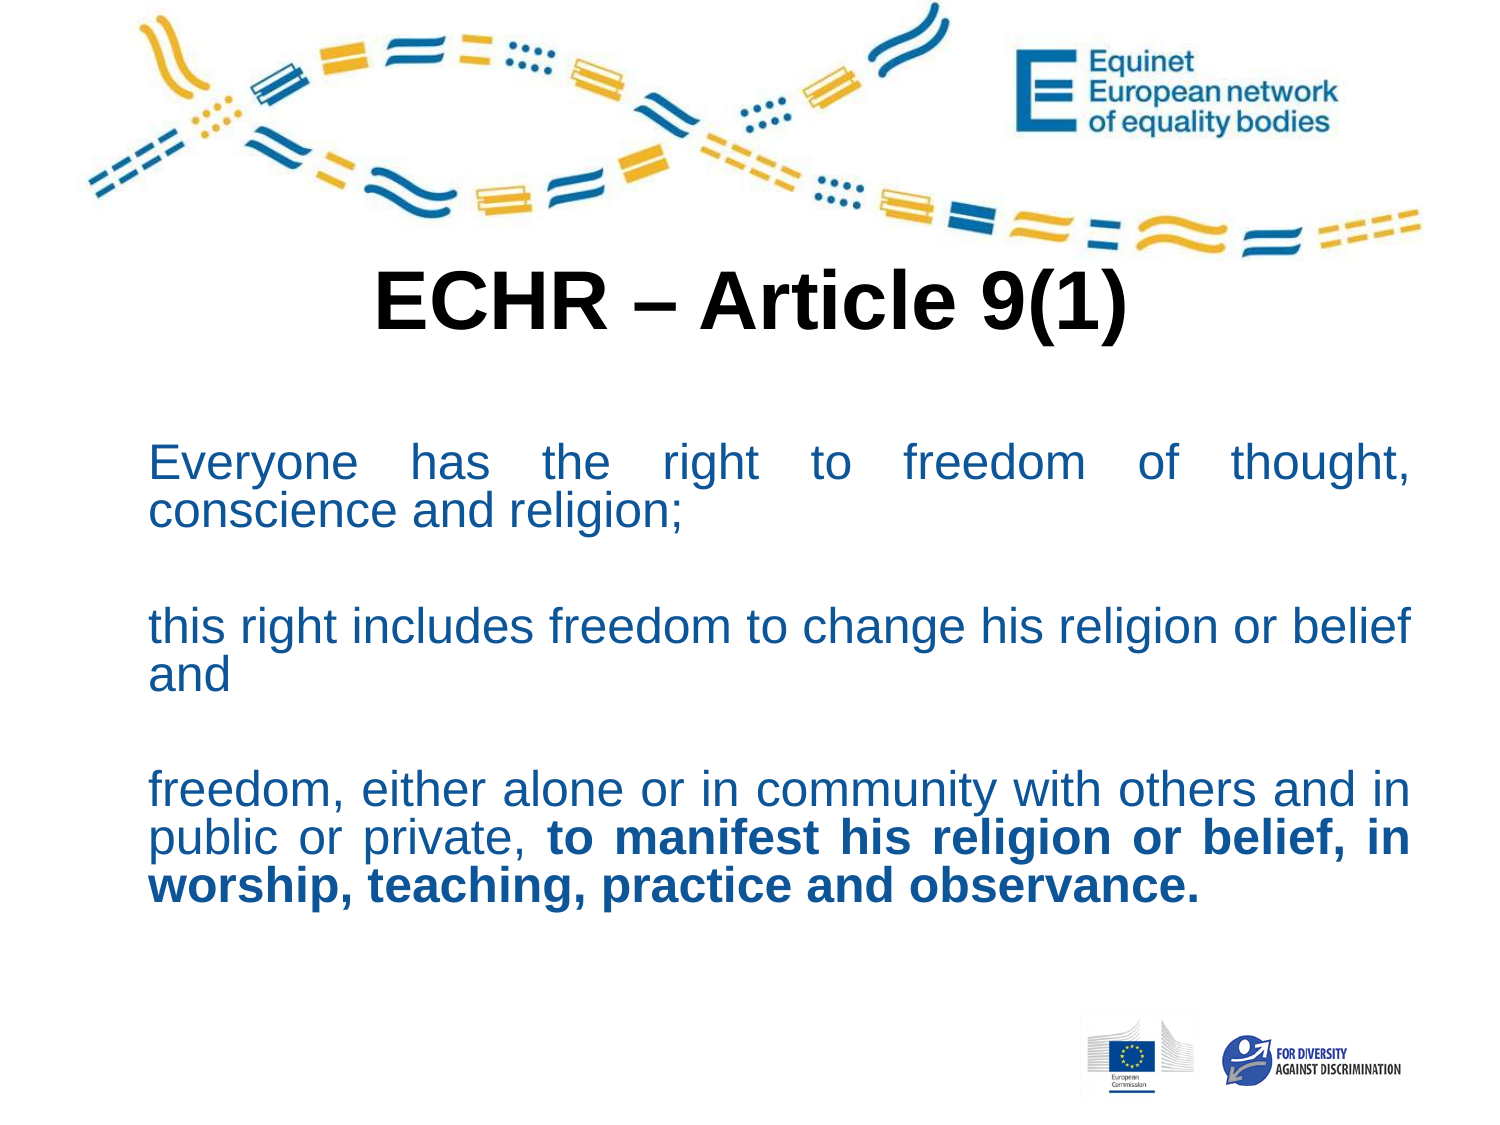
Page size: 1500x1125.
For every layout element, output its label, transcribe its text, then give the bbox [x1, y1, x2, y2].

picture [1080, 1048, 1199, 1099]
title ECHR – Article 9(1) [76, 231, 1428, 362]
picture [76, 0, 1424, 231]
list Everyone has the right to freedom of thought, conscience and religion; this right includes freedom to change his religion or belief and freedom, either alone or in community with others and in public or private, to manifest his religion or belief, in worship, teaching, practice and observance. [76, 373, 1428, 1048]
picture [1222, 1048, 1424, 1086]
